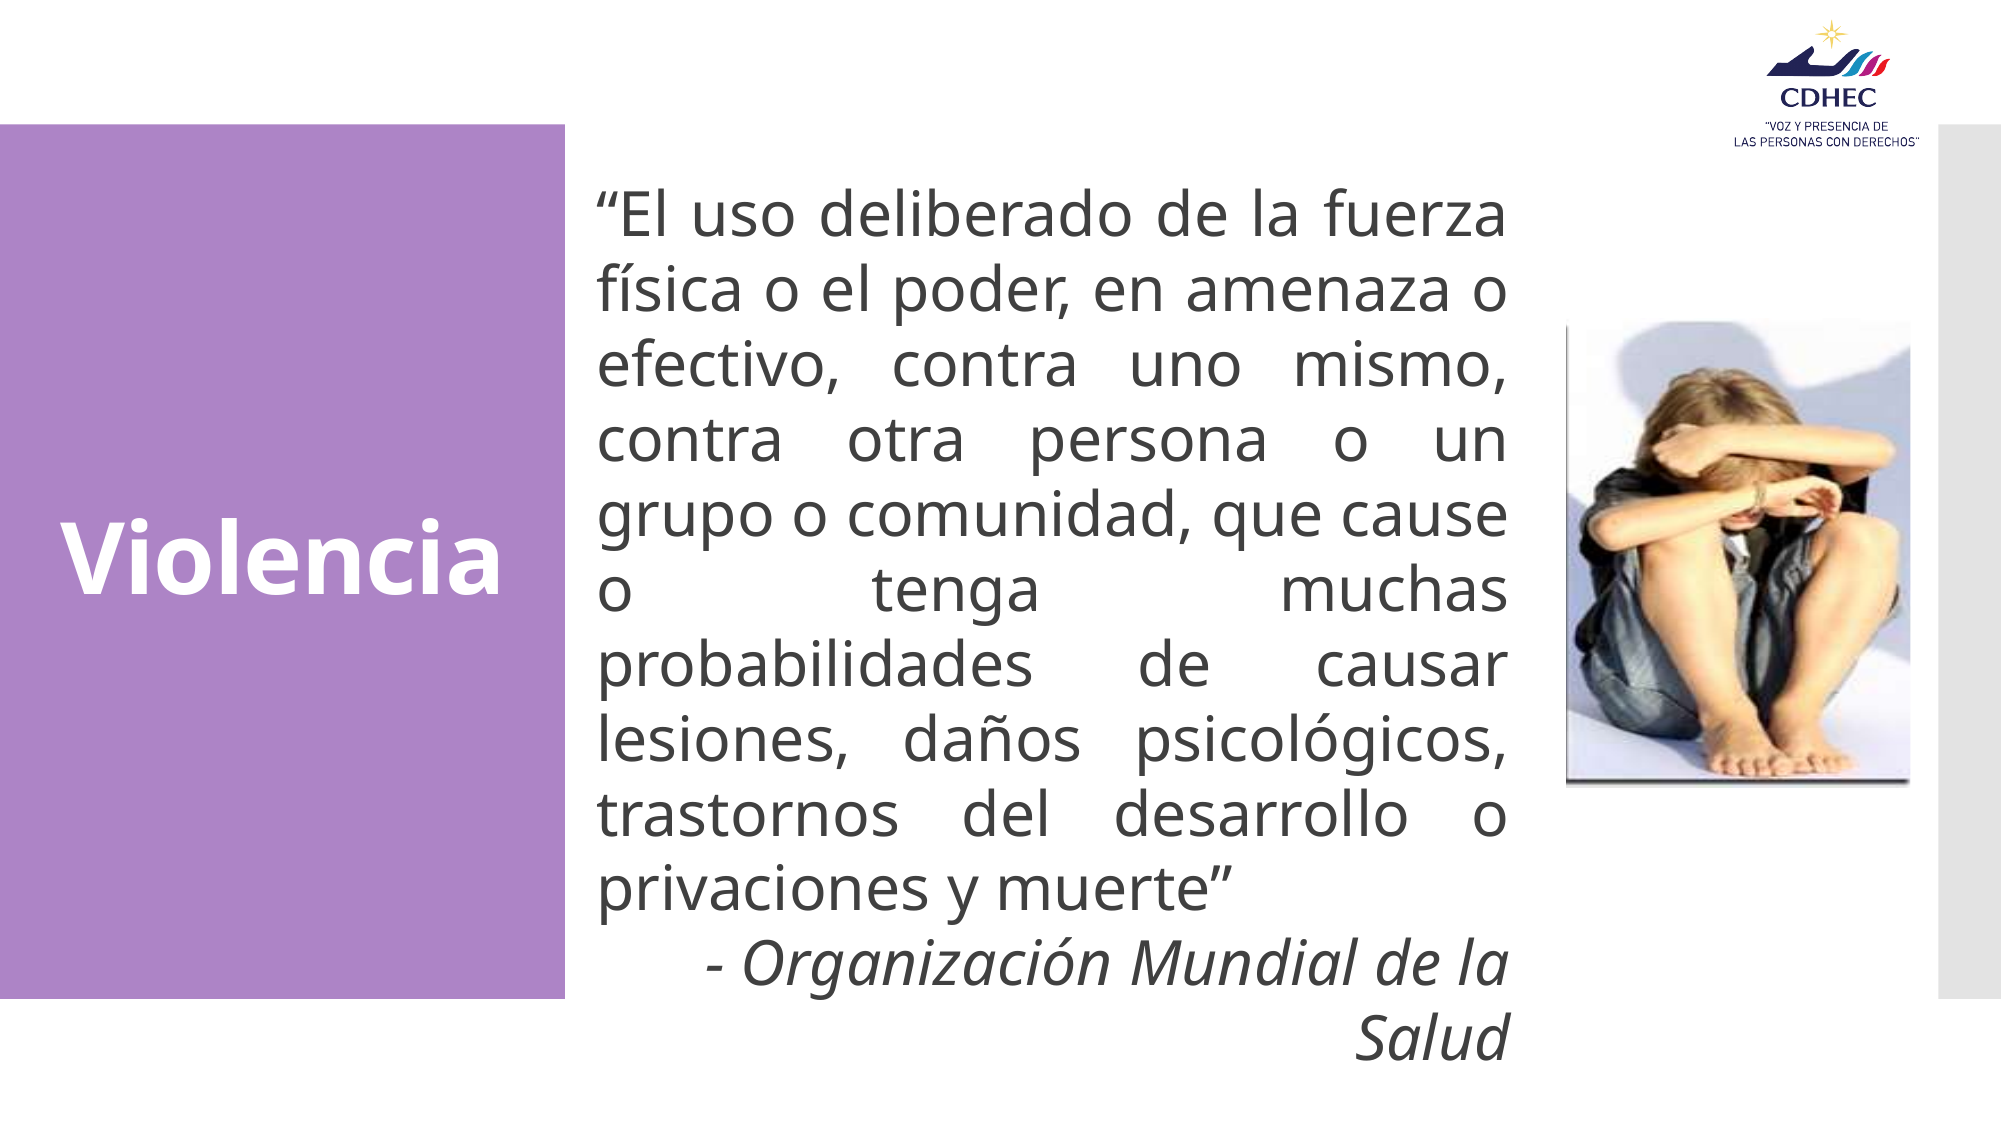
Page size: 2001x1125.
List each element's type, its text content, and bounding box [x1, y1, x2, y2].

title Violencia [41, 184, 525, 940]
picture [1565, 318, 1911, 788]
text_box “El uso deliberado de la fuerza física o el poder, en amenaza o efectivo, contra uno mismo, contra otra persona o un grupo o comunidad, que cause o tenga muchas probabilidades de causar lesiones, daños psicológicos, trastornos del desarrollo o privaciones y muerte” - Organización Mundial de la Salud [581, 166, 1526, 1081]
picture [1706, 0, 1947, 208]
